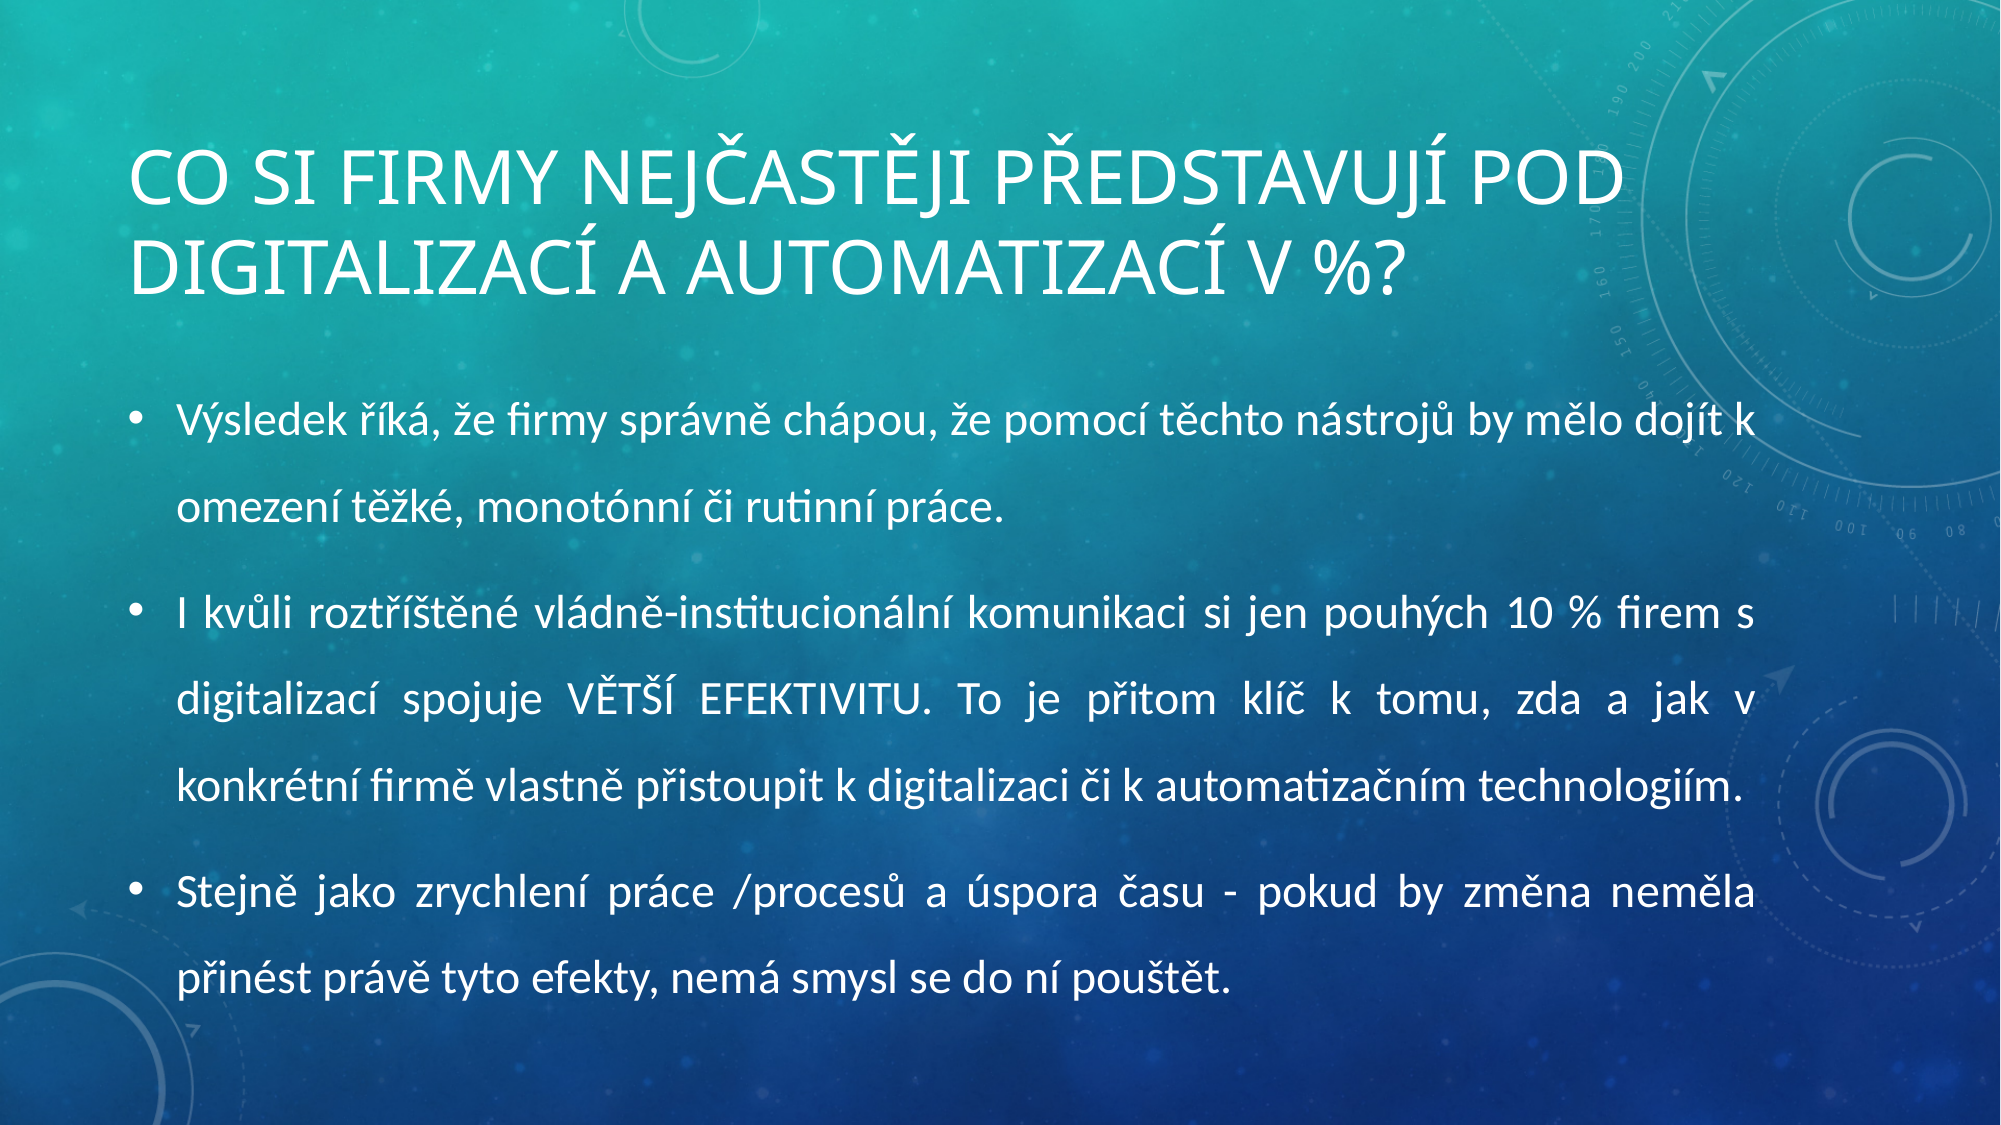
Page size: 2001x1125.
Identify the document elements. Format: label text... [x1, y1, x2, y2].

picture [0, 0, 2001, 1125]
list Výsledek říká, že firmy správně chápou, že pomocí těchto nástrojů by mělo dojít k omezení těžké, monotónní či rutinní práce. I kvůli roztříštěné vládně-institucionální komunikaci si jen pouhých 10 % firem s digitalizací spojuje VĚTŠÍ EFEKTIVITU. To je přitom klíč k tomu, zda a jak v konkrétní firmě vlastně přistoupit k digitalizaci či k automatizačním technologiím. Stejně jako zrychlení práce /procesů a úspora času - pokud by změna neměla přinést právě tyto efekty, nemá smysl se do ní pouštět. [112, 351, 1775, 1096]
title Co si firmy nejčastěji představují pod digitalizací a automatizací v %? [112, 99, 1775, 339]
